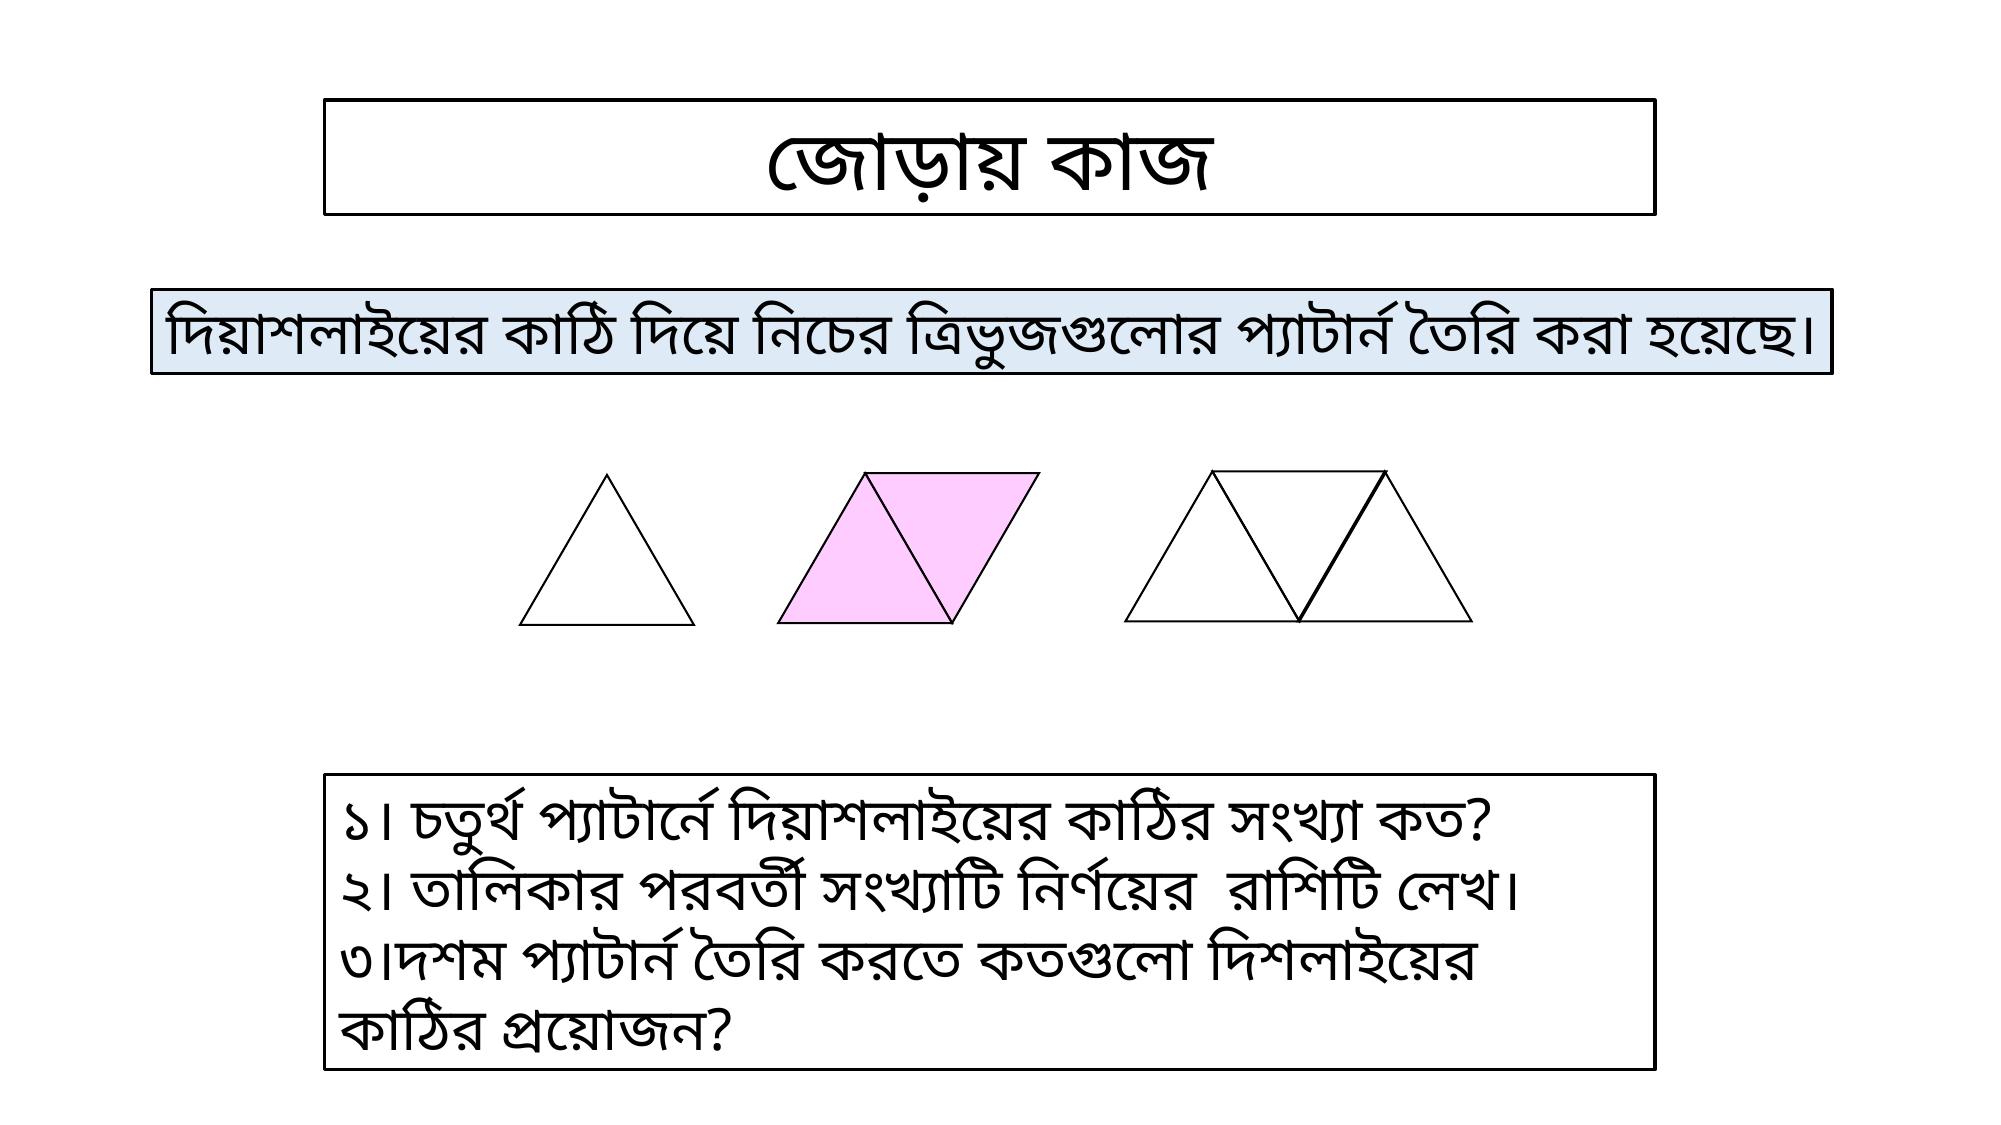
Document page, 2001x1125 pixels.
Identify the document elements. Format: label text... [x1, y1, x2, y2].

text_box দিয়াশলাইয়ের কাঠি দিয়ে নিচের ত্রিভুজগুলোর প্যাটার্ন তৈরি করা হয়েছে। [151, 289, 1832, 374]
text_box জোড়ায় কাজ [324, 99, 1656, 215]
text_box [1125, 471, 1472, 622]
text_box ১। চতুর্থ প্যাটার্নে দিয়াশলাইয়ের কাঠির সংখ্যা কত? ২। তালিকার পরবর্তী সংখ্যাটি নির্ণয়ের রাশিটি লেখ। ৩।দশম প্যাটার্ন তৈরি করতে কতগুলো দিশলাইয়ের কাঠির প্রয়োজন? [324, 774, 1656, 1070]
text_box [518, 472, 696, 626]
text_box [778, 473, 1040, 624]
